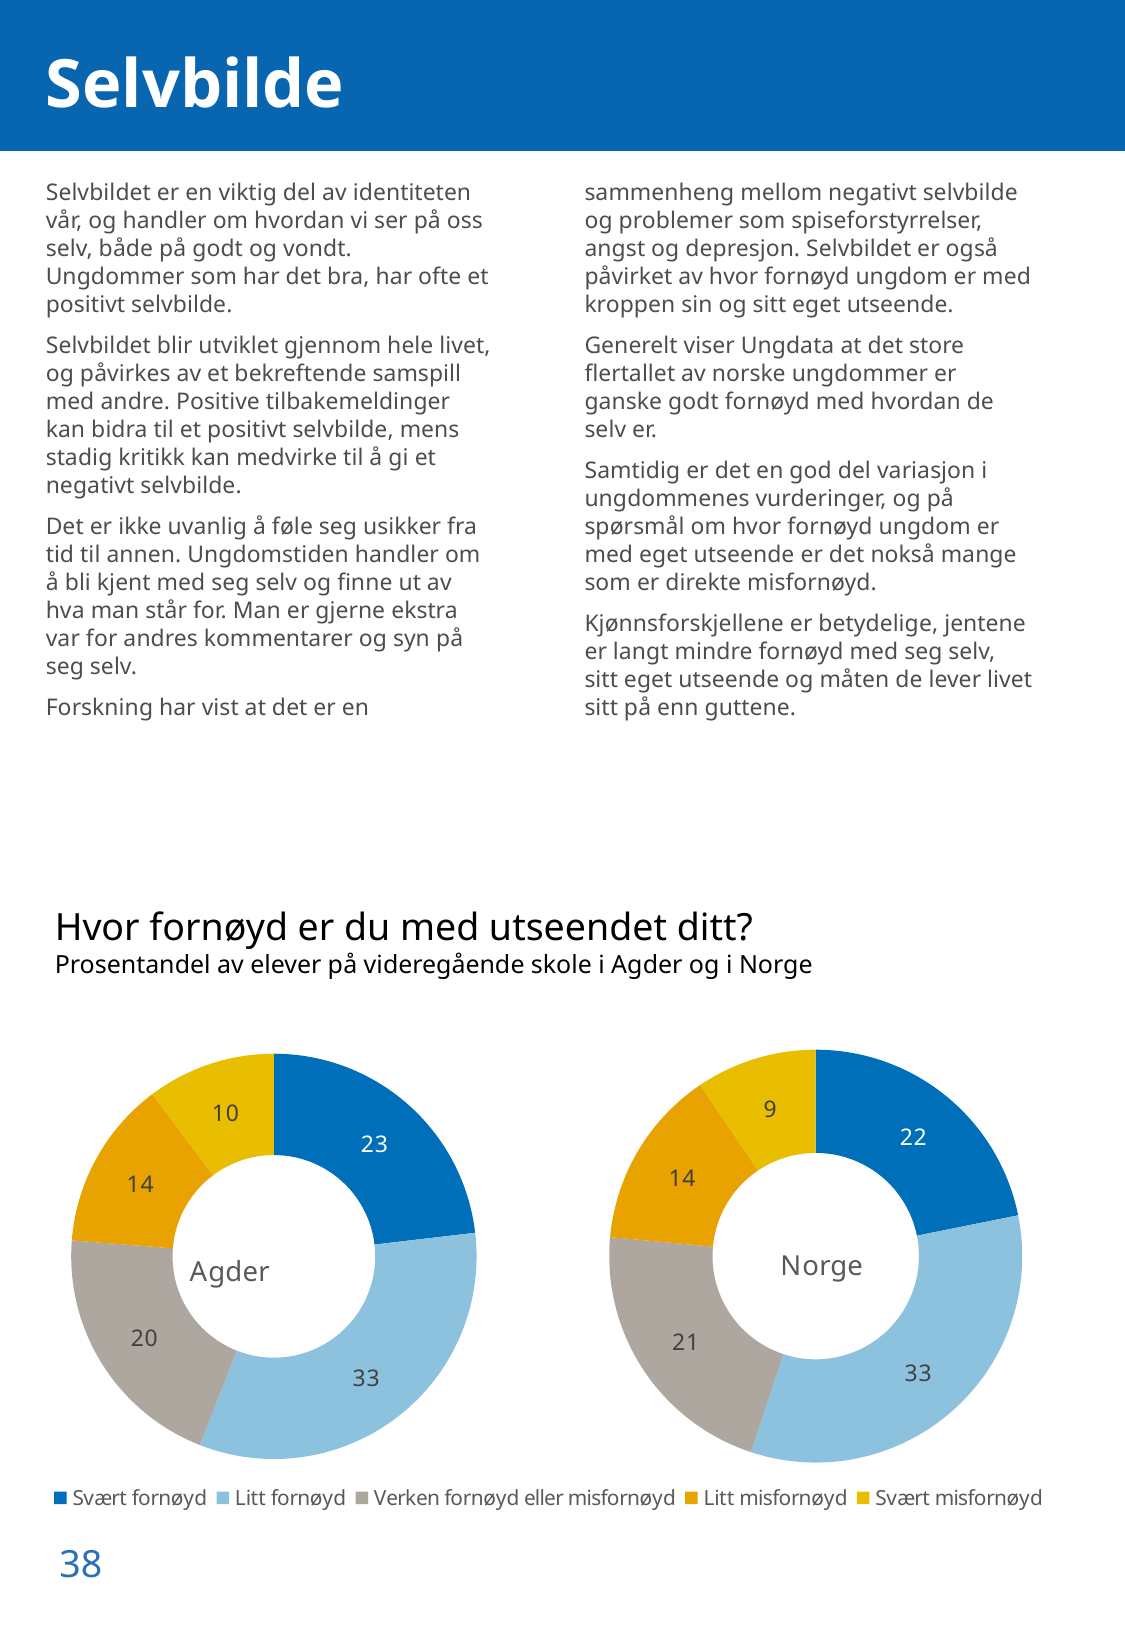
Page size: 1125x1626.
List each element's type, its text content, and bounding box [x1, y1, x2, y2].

text_box Hvor fornøyd er du med utseendet ditt? Prosentandel av elever på videregående skole i Agder og i Norge [39, 895, 1071, 986]
list Selvbildet er en viktig del av identiteten vår, og handler om hvordan vi ser på oss selv, både på godt og vondt. Ungdommer som har det bra, har ofte et positivt selvbilde. Selvbildet blir utviklet gjennom hele livet, og påvirkes av et bekreftende samspill med andre. Positive tilbakemeldinger kan bidra til et positivt selvbilde, mens stadig kritikk kan medvirke til å gi et negativt selvbilde. Det er ikke uvanlig å føle seg usikker fra tid til annen. Ungdomstiden handler om å bli kjent med seg selv og finne ut av hva man står for. Man er gjerne ekstra var for andres kommentarer og syn på seg selv. Forskning har vist at det er en sammenheng mellom negativt selvbilde og problemer som spiseforstyrrelser, angst og depresjon. Selvbildet er også påvirket av hvor fornøyd ungdom er med kroppen sin og sitt eget utseende. Generelt viser Ungdata at det store flertallet av norske ungdommer er ganske godt fornøyd med hvordan de selv er. Samtidig er det en god del variasjon i ungdommenes vurderinger, og på spørsmål om hvor fornøyd ungdom er med eget utseende er det nokså mange som er direkte misfornøyd. Kjønnsforskjellene er betydelige, jentene er langt mindre fornøyd med seg selv, sitt eget utseende og måten de lever livet sitt på enn guttene. [45, 176, 1035, 718]
text_box 38 [44, 1551, 118, 1593]
title Selvbilde [45, 30, 905, 121]
chart [44, 1021, 1055, 1546]
